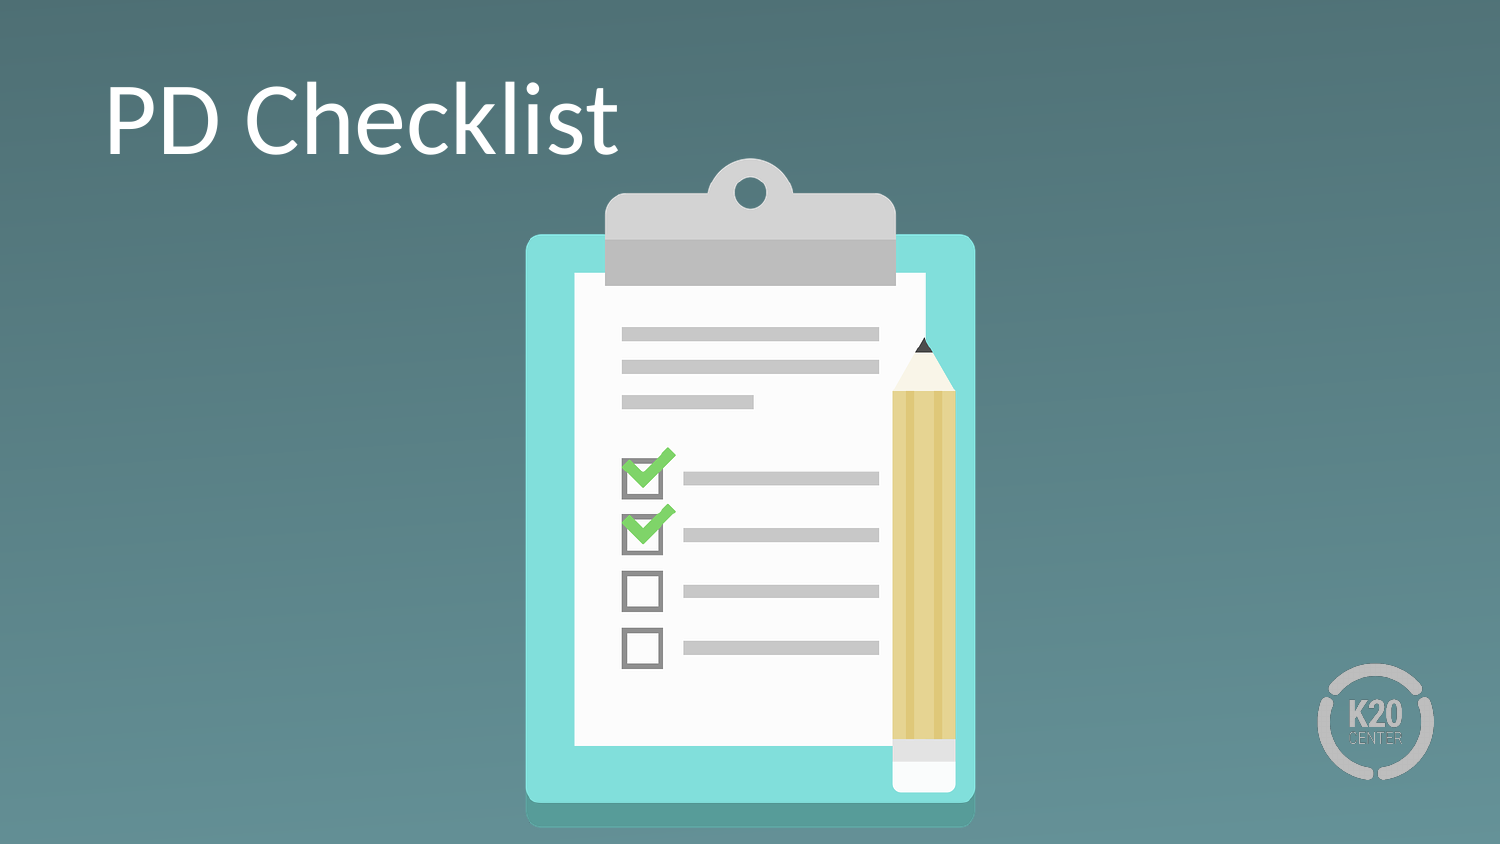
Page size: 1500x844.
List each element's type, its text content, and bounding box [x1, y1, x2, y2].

picture [1300, 646, 1451, 797]
picture [398, 141, 1102, 844]
title PD Checklist [88, 35, 1364, 204]
